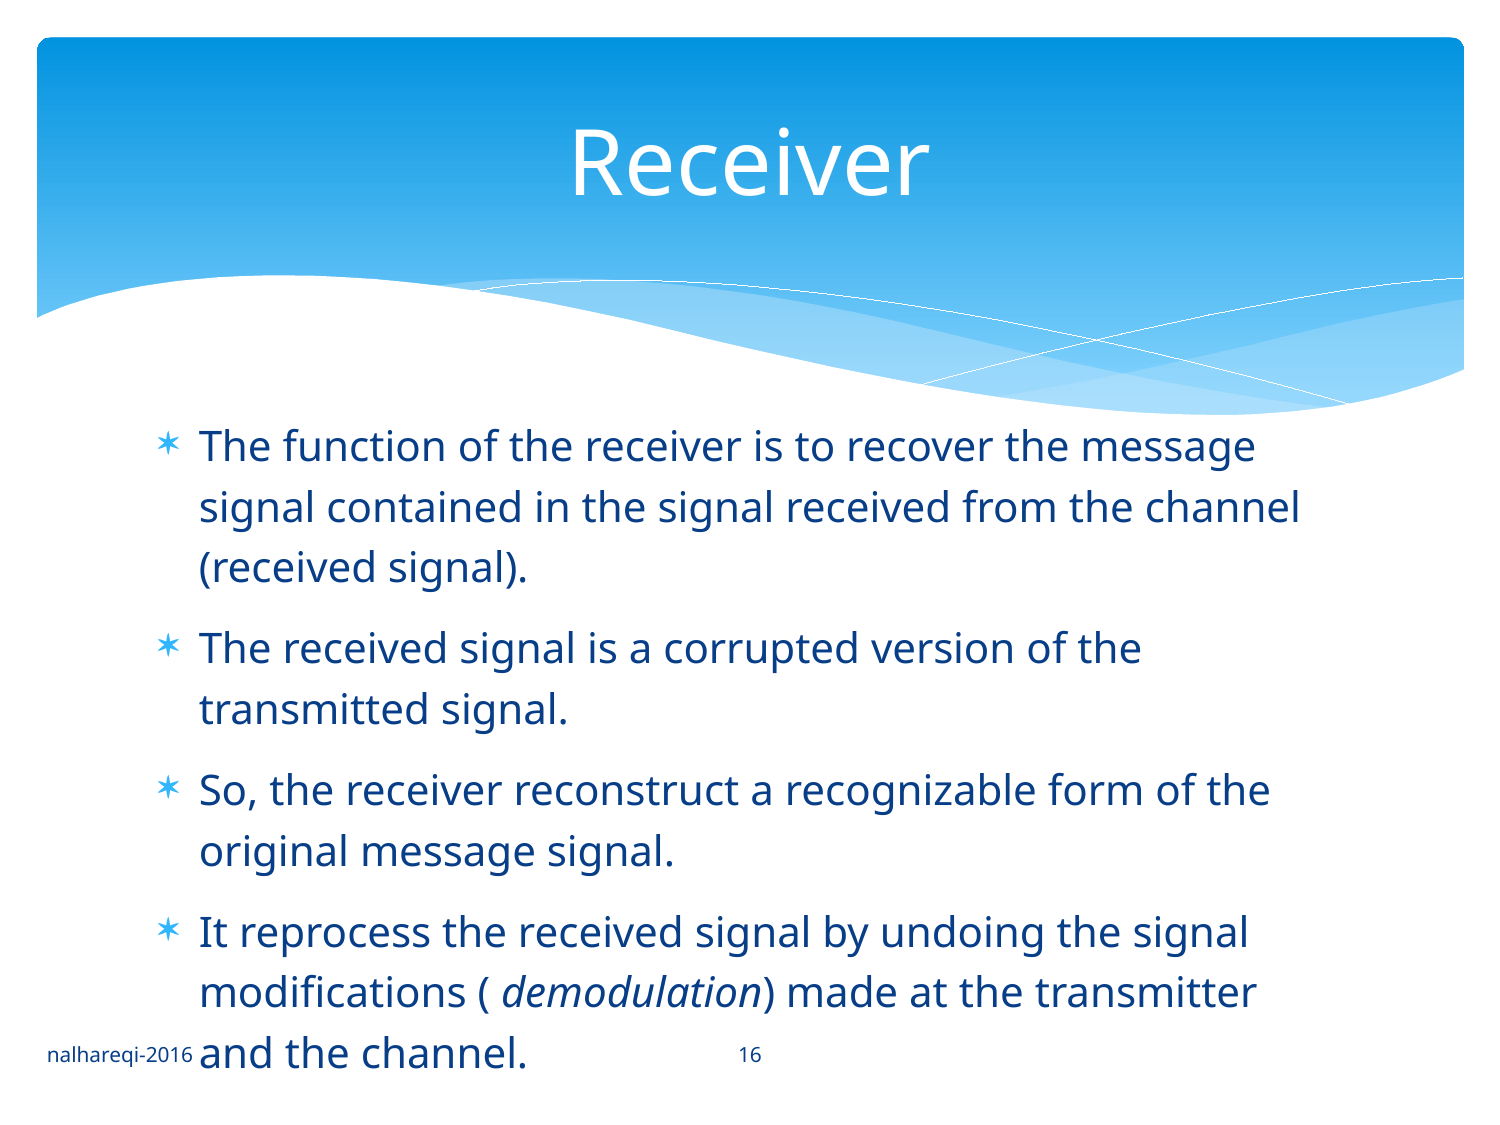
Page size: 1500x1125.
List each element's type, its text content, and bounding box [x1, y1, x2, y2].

list The function of the receiver is to recover the message signal contained in the signal received from the channel (received signal). The received signal is a corrupted version of the transmitted signal. So, the receiver reconstruct a recognizable form of the original message signal. It reprocess the received signal by undoing the signal modifications ( demodulation) made at the transmitter and the channel. [143, 402, 1359, 1089]
footer nalhareqi-2016 [31, 1025, 653, 1086]
slide_number 16 [654, 1025, 846, 1086]
title Receiver [75, 55, 1425, 261]
